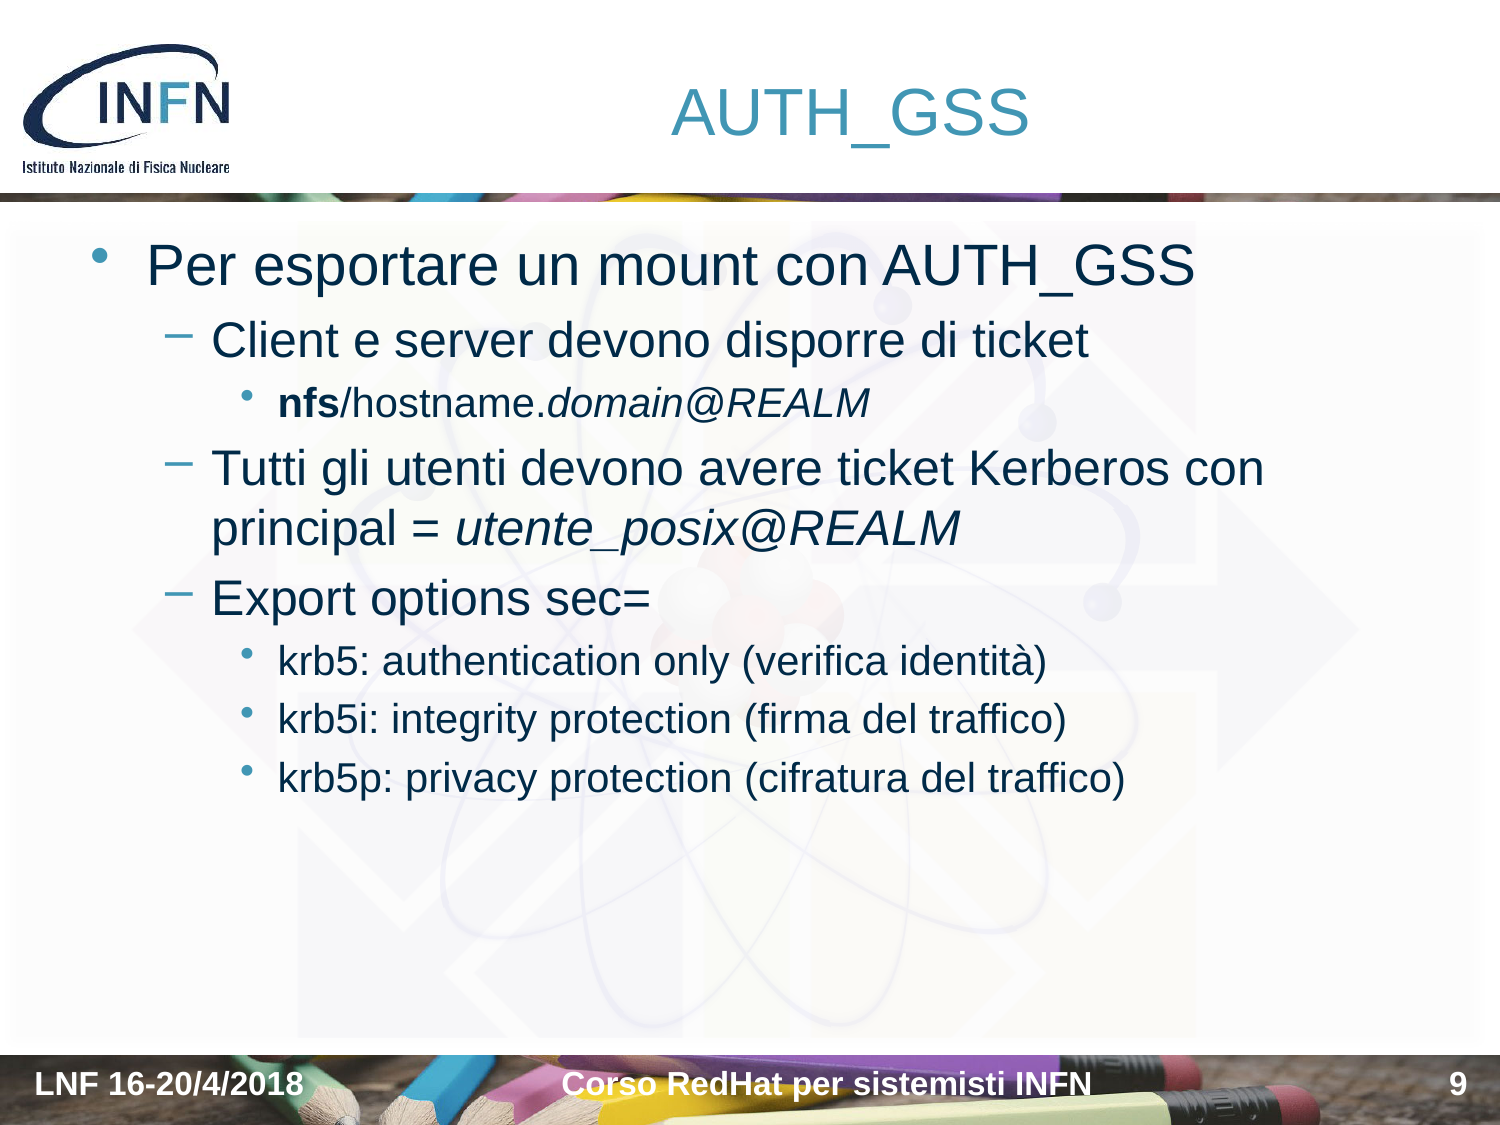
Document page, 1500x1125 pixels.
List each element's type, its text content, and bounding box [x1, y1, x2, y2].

footer Corso RedHat per sistemisti INFN [397, 1055, 1258, 1106]
title AUTH_GSS [277, 45, 1425, 173]
picture [0, 1055, 1500, 1125]
picture [0, 193, 1500, 202]
slide_number 9 [1275, 1055, 1483, 1106]
picture [23, 44, 229, 173]
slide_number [19, 1055, 378, 1106]
list Per esportare un mount con AUTH_GSS Client e server devono disporre di ticket nfs/hostname.domain@REALM Tutti gli utenti devono avere ticket Kerberos con principal = utente_posix@REALM Export options sec= krb5: authentication only (verifica identità) krb5i: integrity protection (firma del traffico) krb5p: privacy protection (cifratura del traffico) [75, 219, 1425, 1005]
